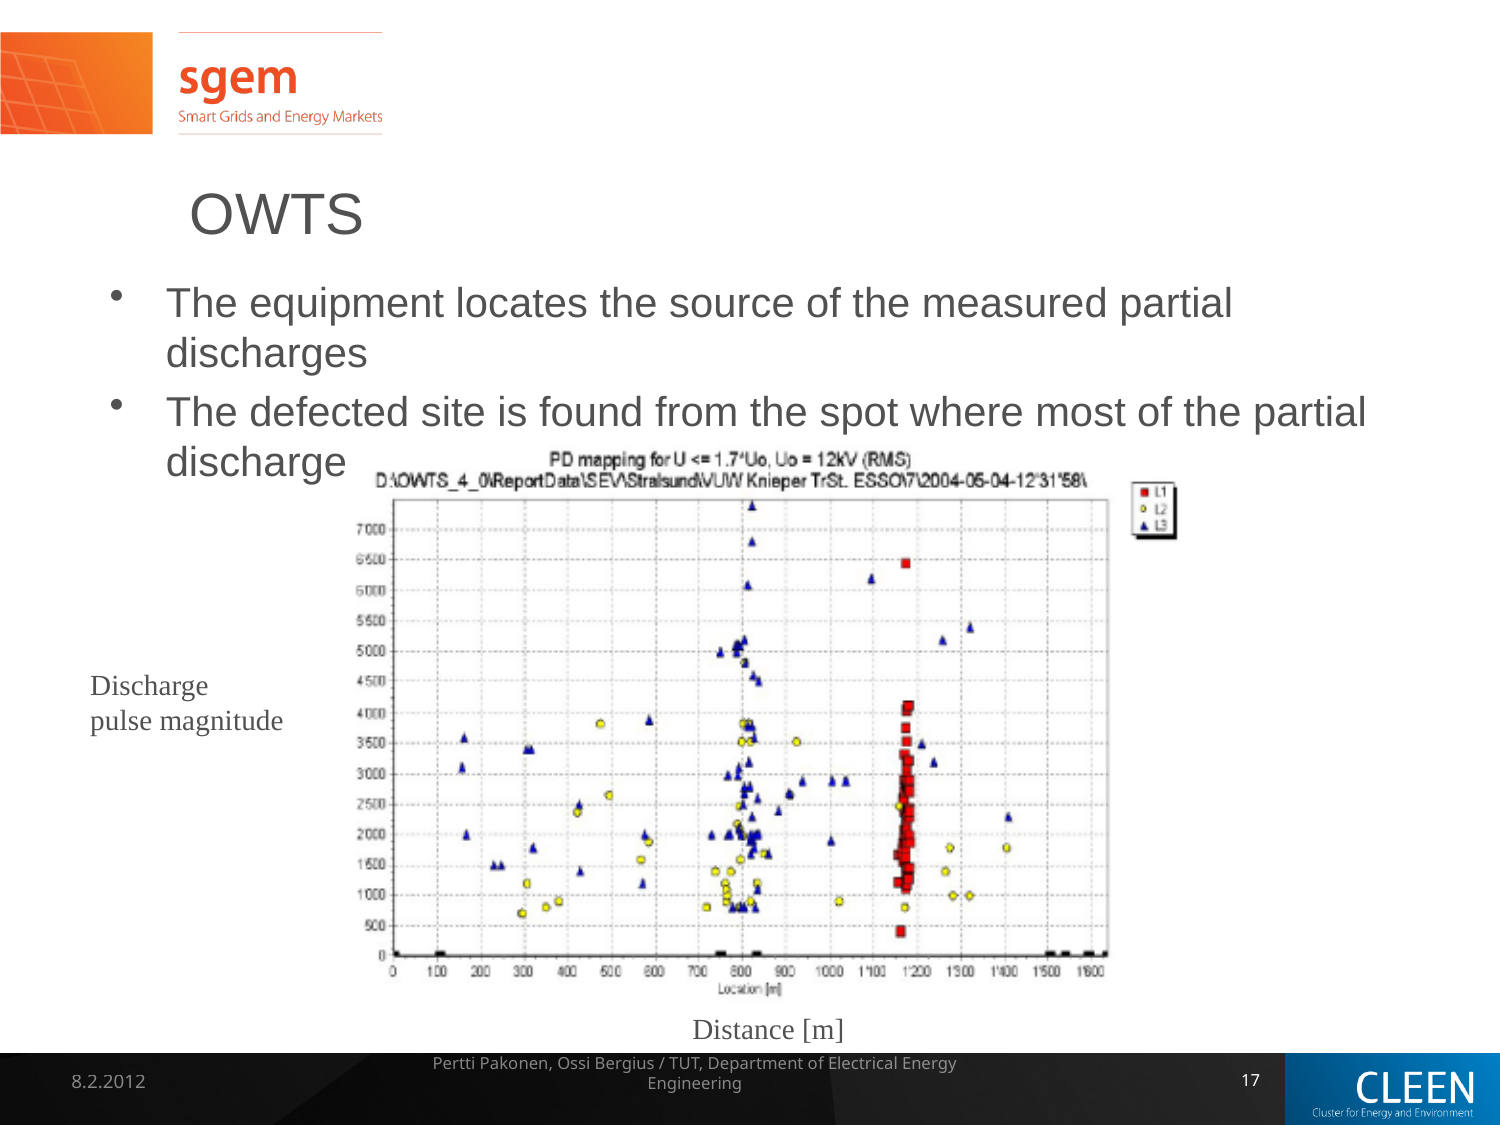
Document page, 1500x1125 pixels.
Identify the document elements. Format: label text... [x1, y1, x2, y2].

picture [0, 31, 384, 135]
picture [345, 440, 1189, 1006]
slide_number 17 [962, 1053, 1276, 1101]
picture [0, 1053, 1500, 1125]
text_box Pertti Pakonen, Ossi Bergius / TUT, Department of Electrical Energy Engineering [372, 1052, 1018, 1100]
title OWTS [174, 157, 1375, 255]
list The equipment locates the source of the measured partial discharges The defected site is found from the spot where most of the partial discharges are concentrated [94, 268, 1459, 459]
text_box Distance [m] [677, 1014, 860, 1052]
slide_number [56, 1052, 370, 1101]
text_box Discharge pulse magnitude [75, 658, 299, 744]
